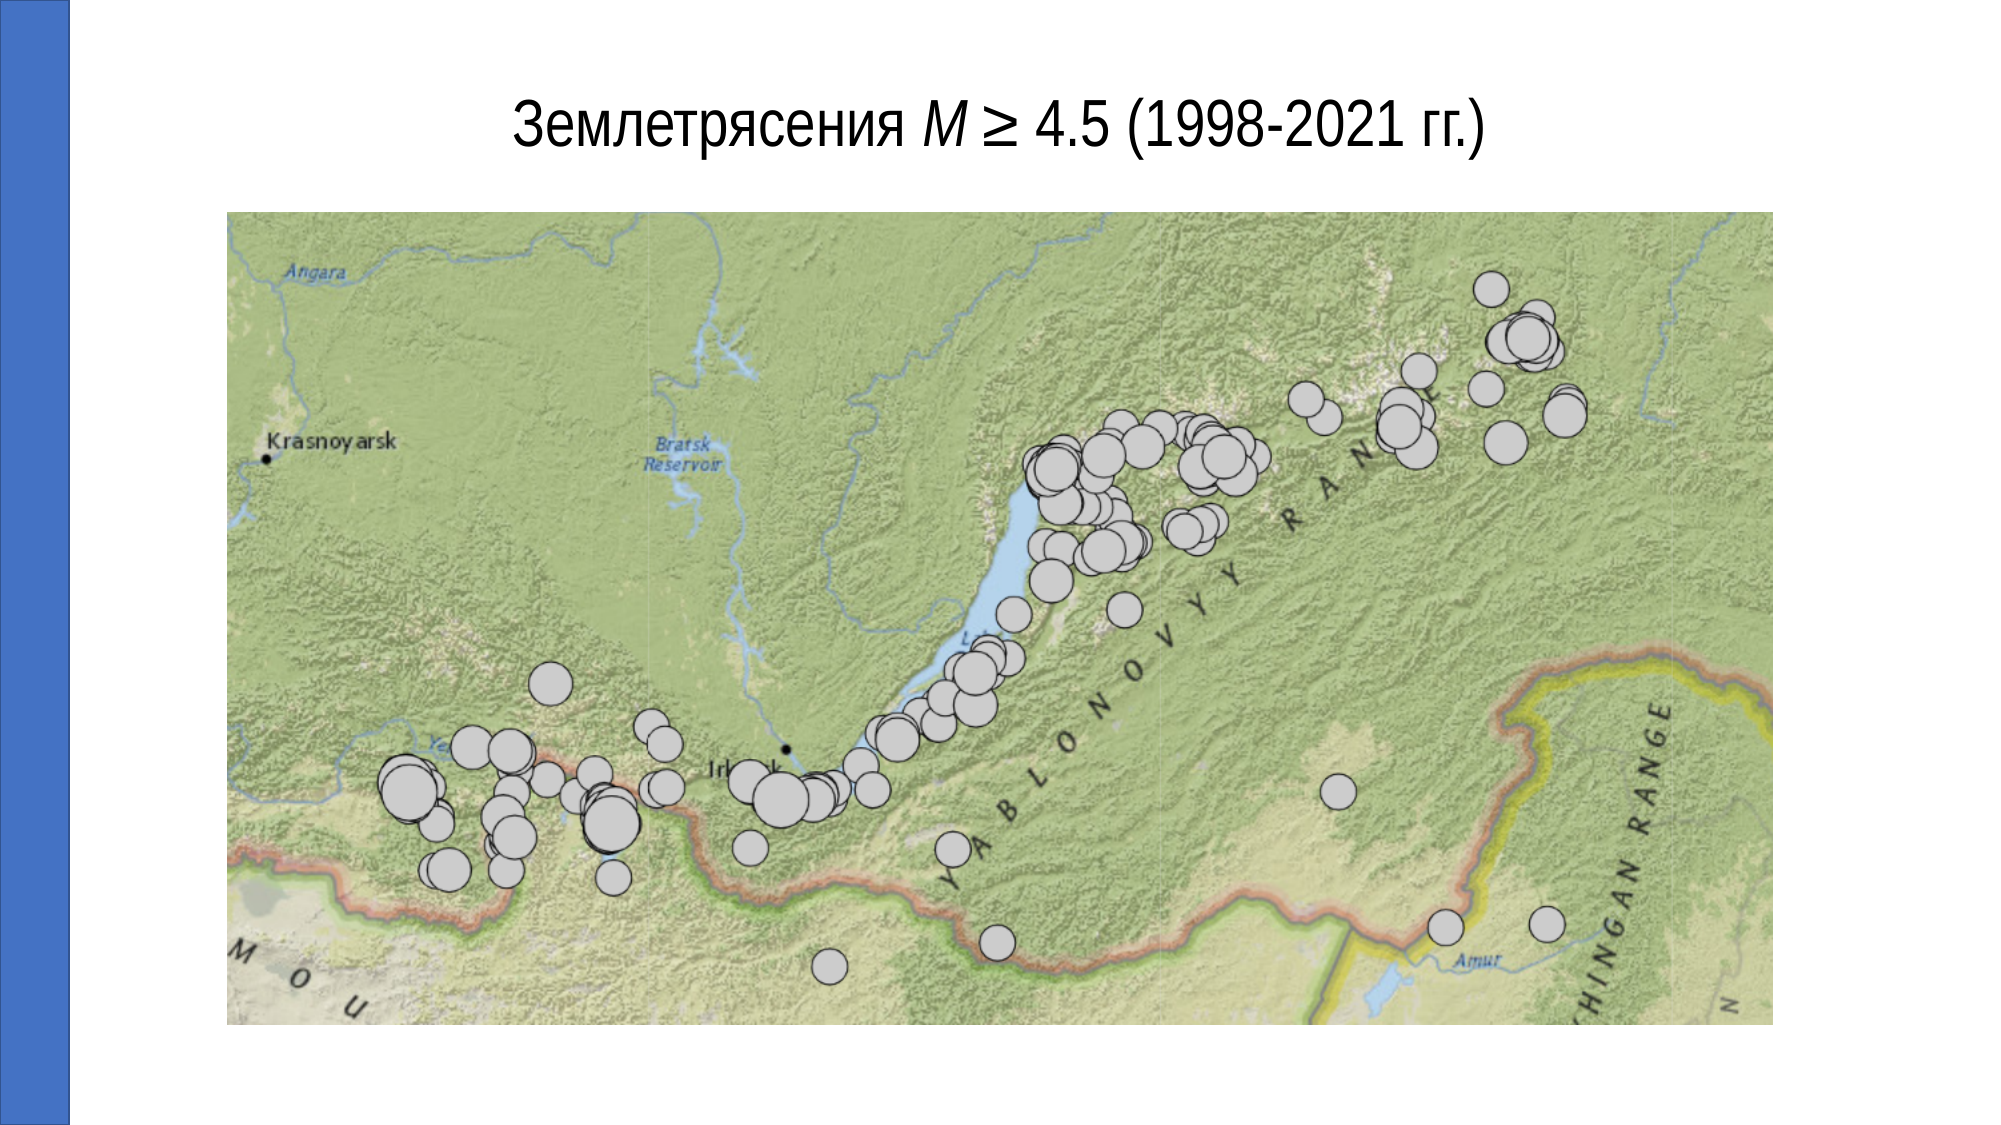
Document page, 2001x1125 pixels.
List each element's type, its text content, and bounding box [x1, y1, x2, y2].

title Землетрясения M ≥ 4.5 (1998-2021 гг.) [137, 59, 1863, 191]
text_box [0, 0, 70, 1125]
picture [227, 212, 1773, 1025]
